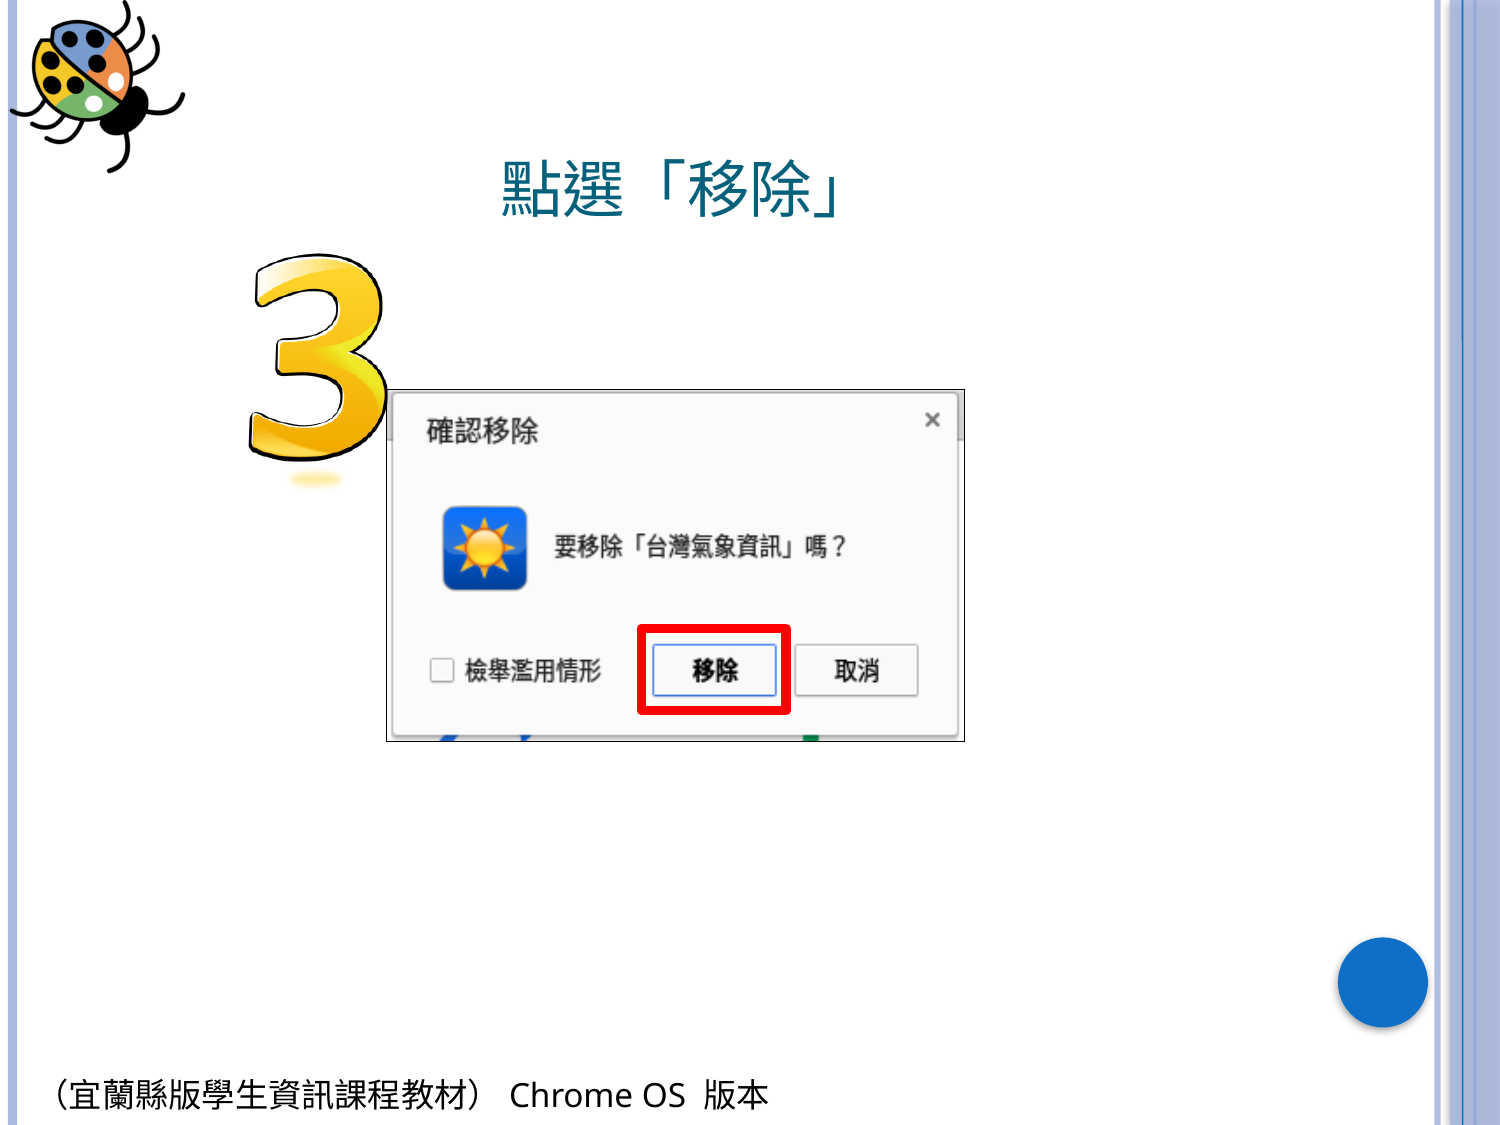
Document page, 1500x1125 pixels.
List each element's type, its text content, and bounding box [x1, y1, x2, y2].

title 點選「移除」 [75, 45, 1300, 233]
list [386, 388, 965, 742]
picture [0, 0, 169, 176]
picture [247, 252, 388, 492]
